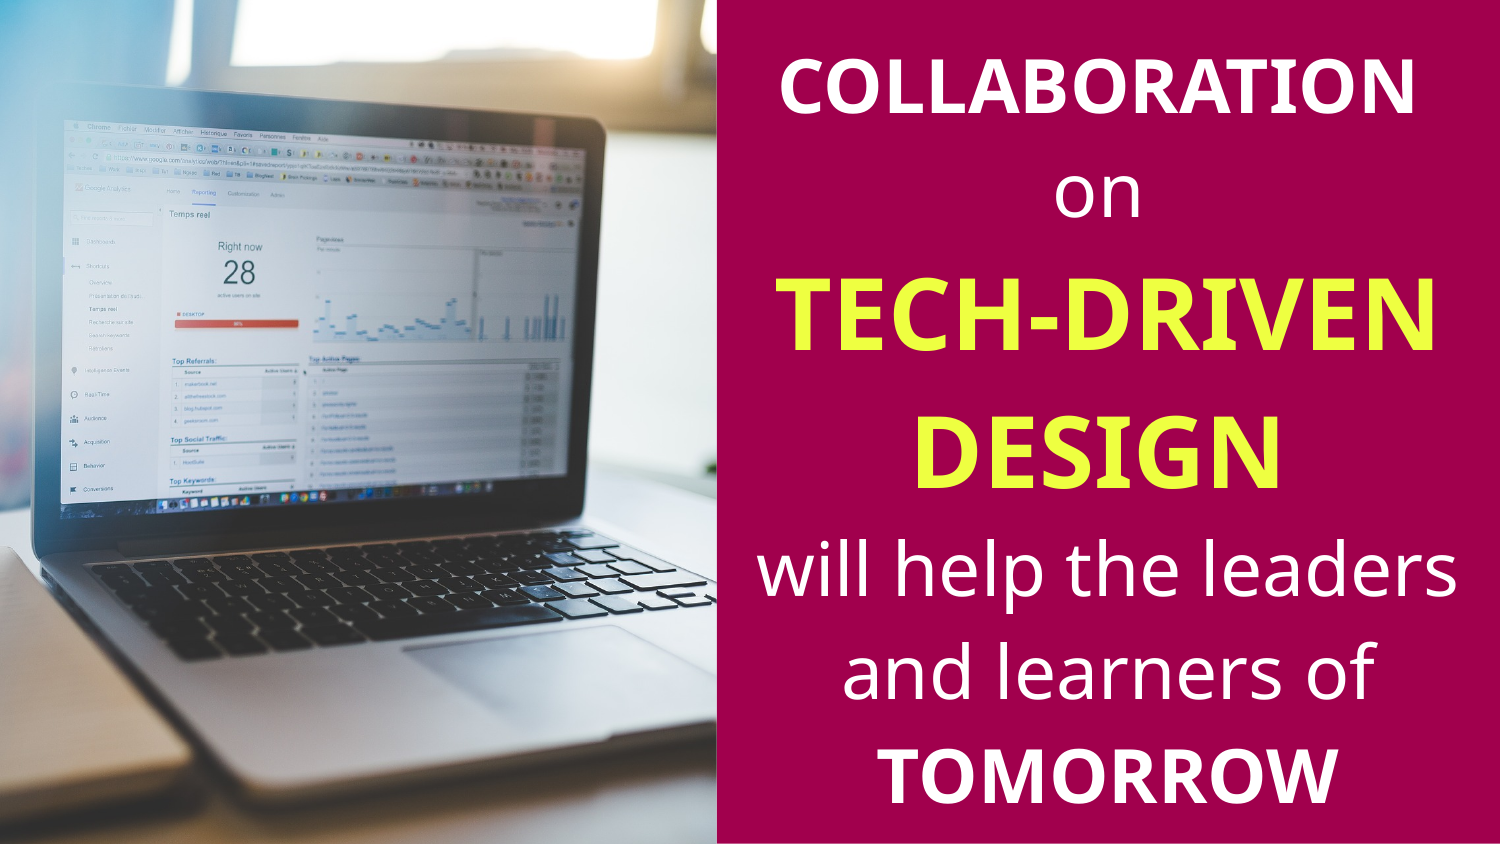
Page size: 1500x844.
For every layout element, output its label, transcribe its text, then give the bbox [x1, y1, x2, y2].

picture [0, 0, 717, 844]
text_box COLLABORATION on TECH-DRIVEN DESIGN will help the leaders and learners of TOMORROW [718, 0, 1500, 844]
